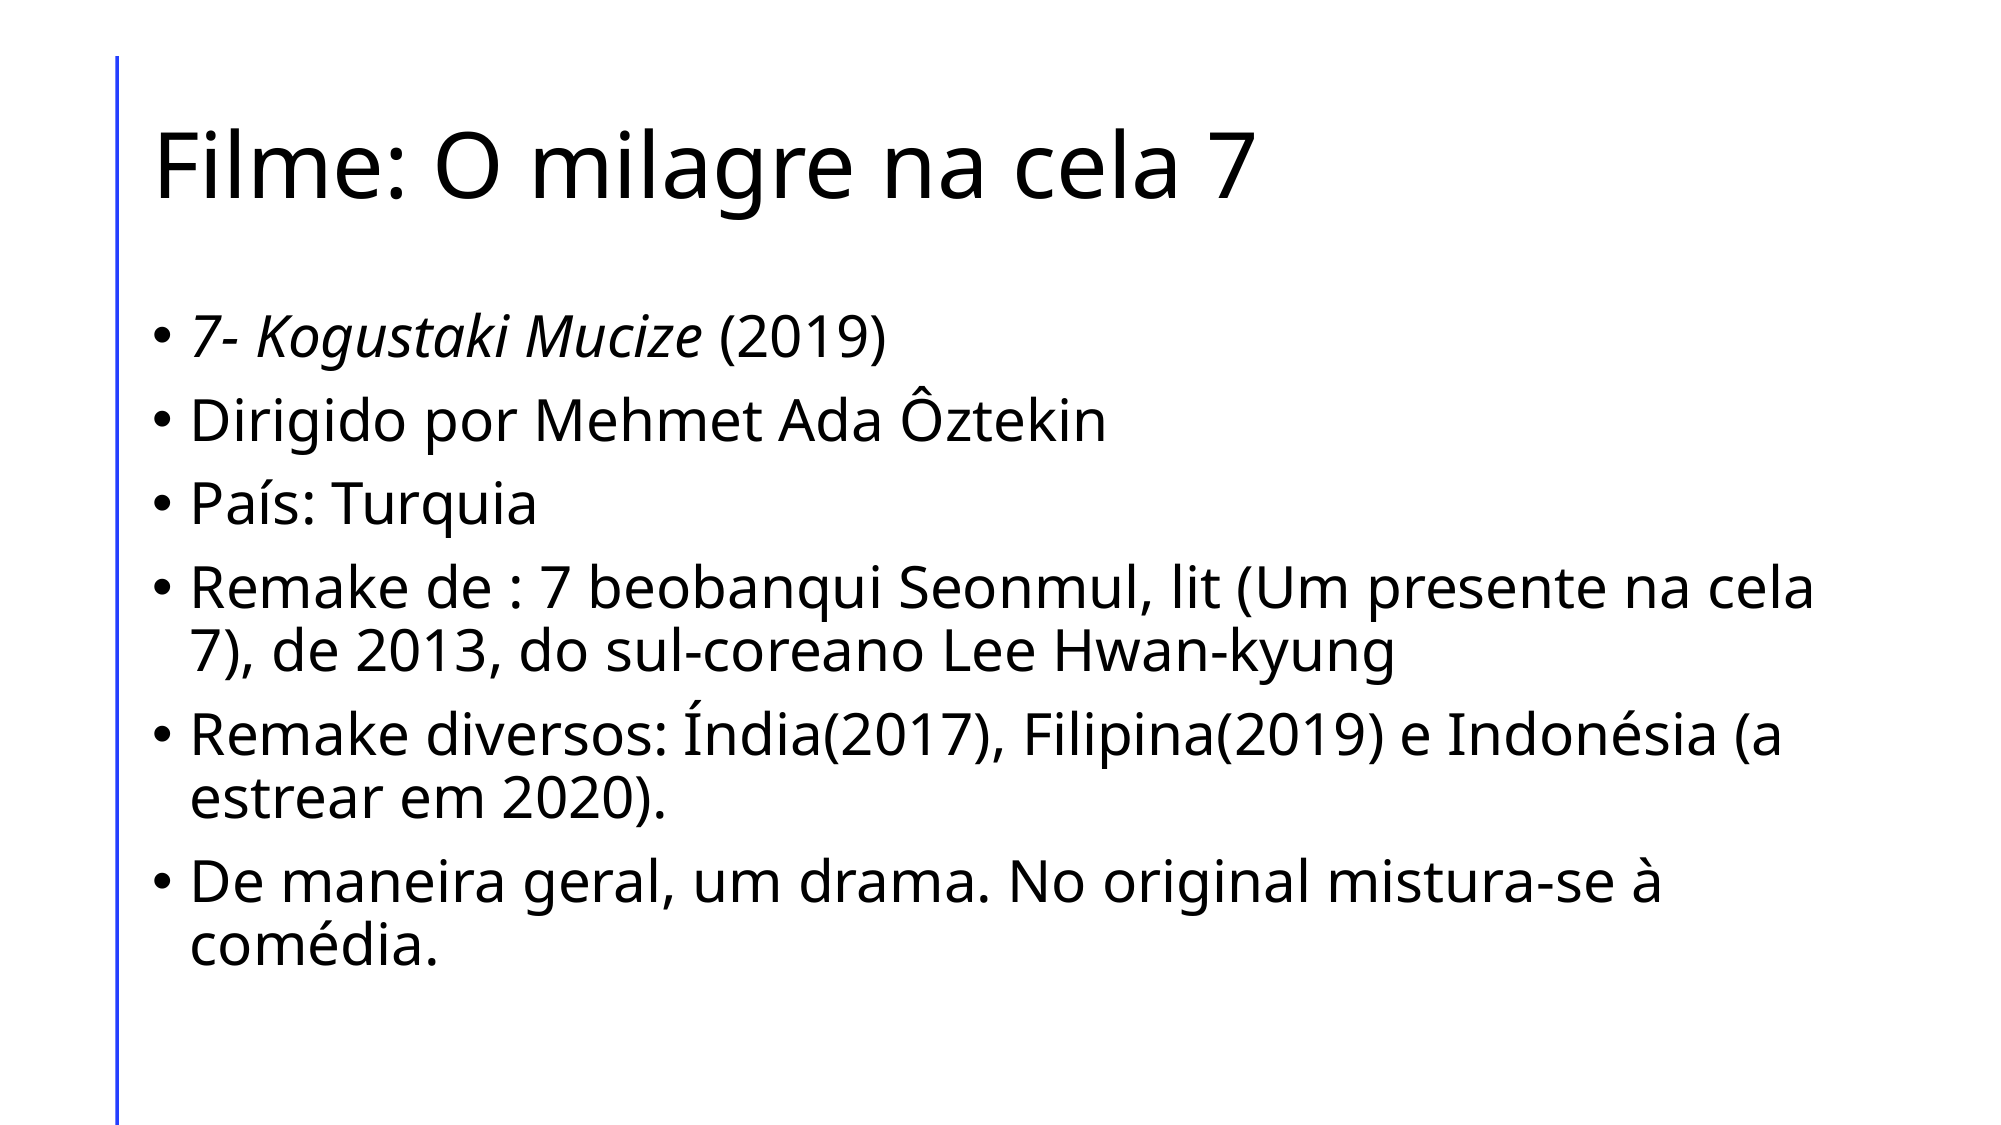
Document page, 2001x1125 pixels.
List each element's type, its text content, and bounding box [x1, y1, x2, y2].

list 7- Kogustaki Mucize (2019) Dirigido por Mehmet Ada Ôztekin País: Turquia Remake de : 7 beobanqui Seonmul, lit (Um presente na cela 7), de 2013, do sul-coreano Lee Hwan-kyung Remake diversos: Índia(2017), Filipina(2019) e Indonésia (a estrear em 2020). De maneira geral, um drama. No original mistura-se à comédia. [137, 299, 1863, 1014]
title Filme: O milagre na cela 7 [137, 59, 1863, 278]
